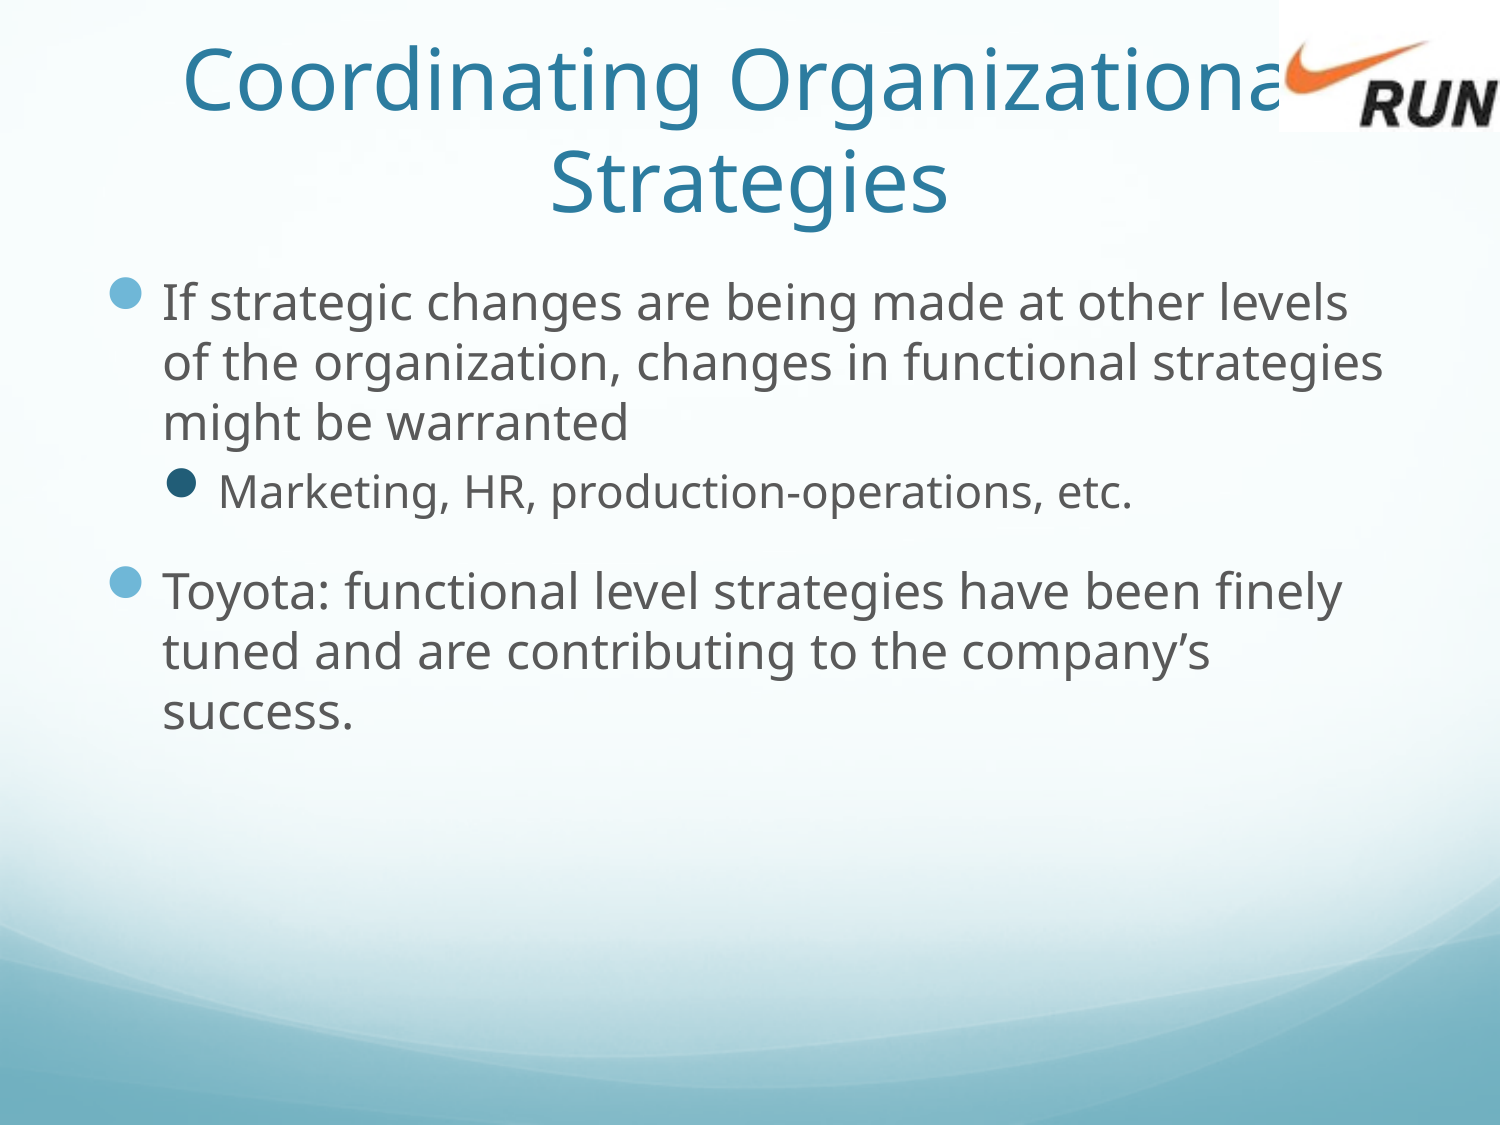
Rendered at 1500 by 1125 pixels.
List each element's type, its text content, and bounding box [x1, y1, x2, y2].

list If strategic changes are being made at other levels of the organization, changes in functional strategies might be warranted Marketing, HR, production-operations, etc. Toyota: functional level strategies have been finely tuned and are contributing to the company’s success. [90, 262, 1410, 975]
title Coordinating Organizational Strategies [90, 17, 1410, 237]
picture [1278, 0, 1500, 132]
